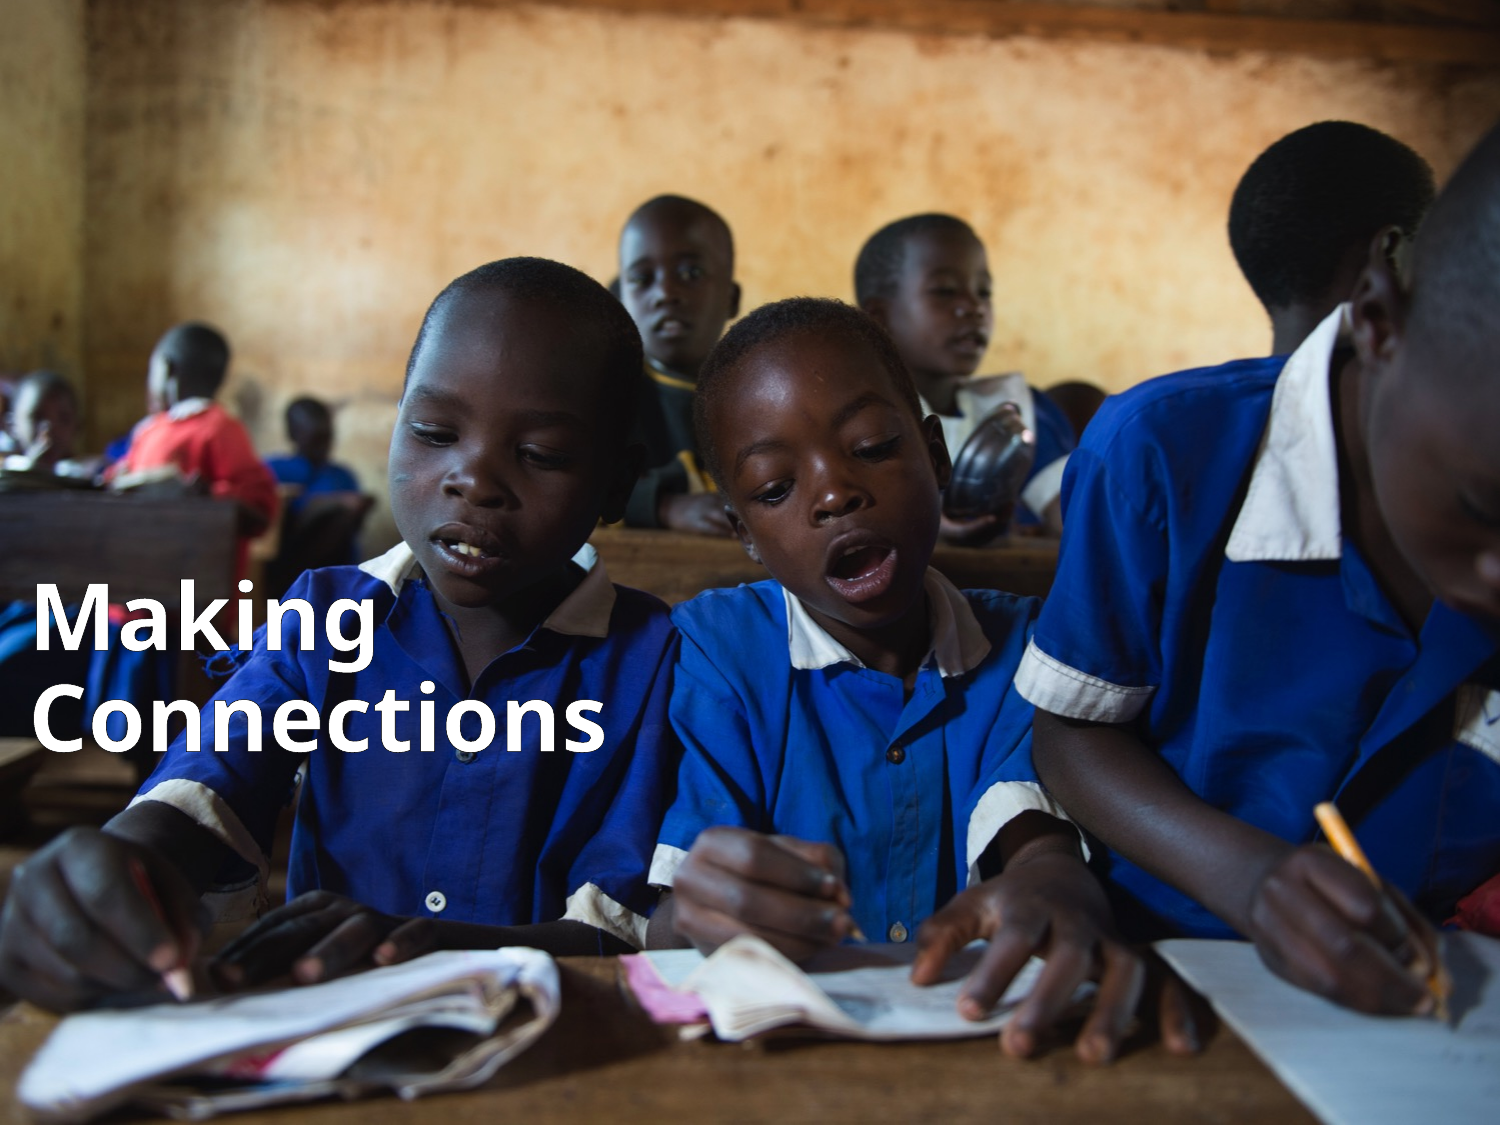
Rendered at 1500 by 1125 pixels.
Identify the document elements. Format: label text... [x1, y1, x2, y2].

text_box Making Connections [16, 675, 1273, 802]
picture [0, 0, 1500, 1125]
